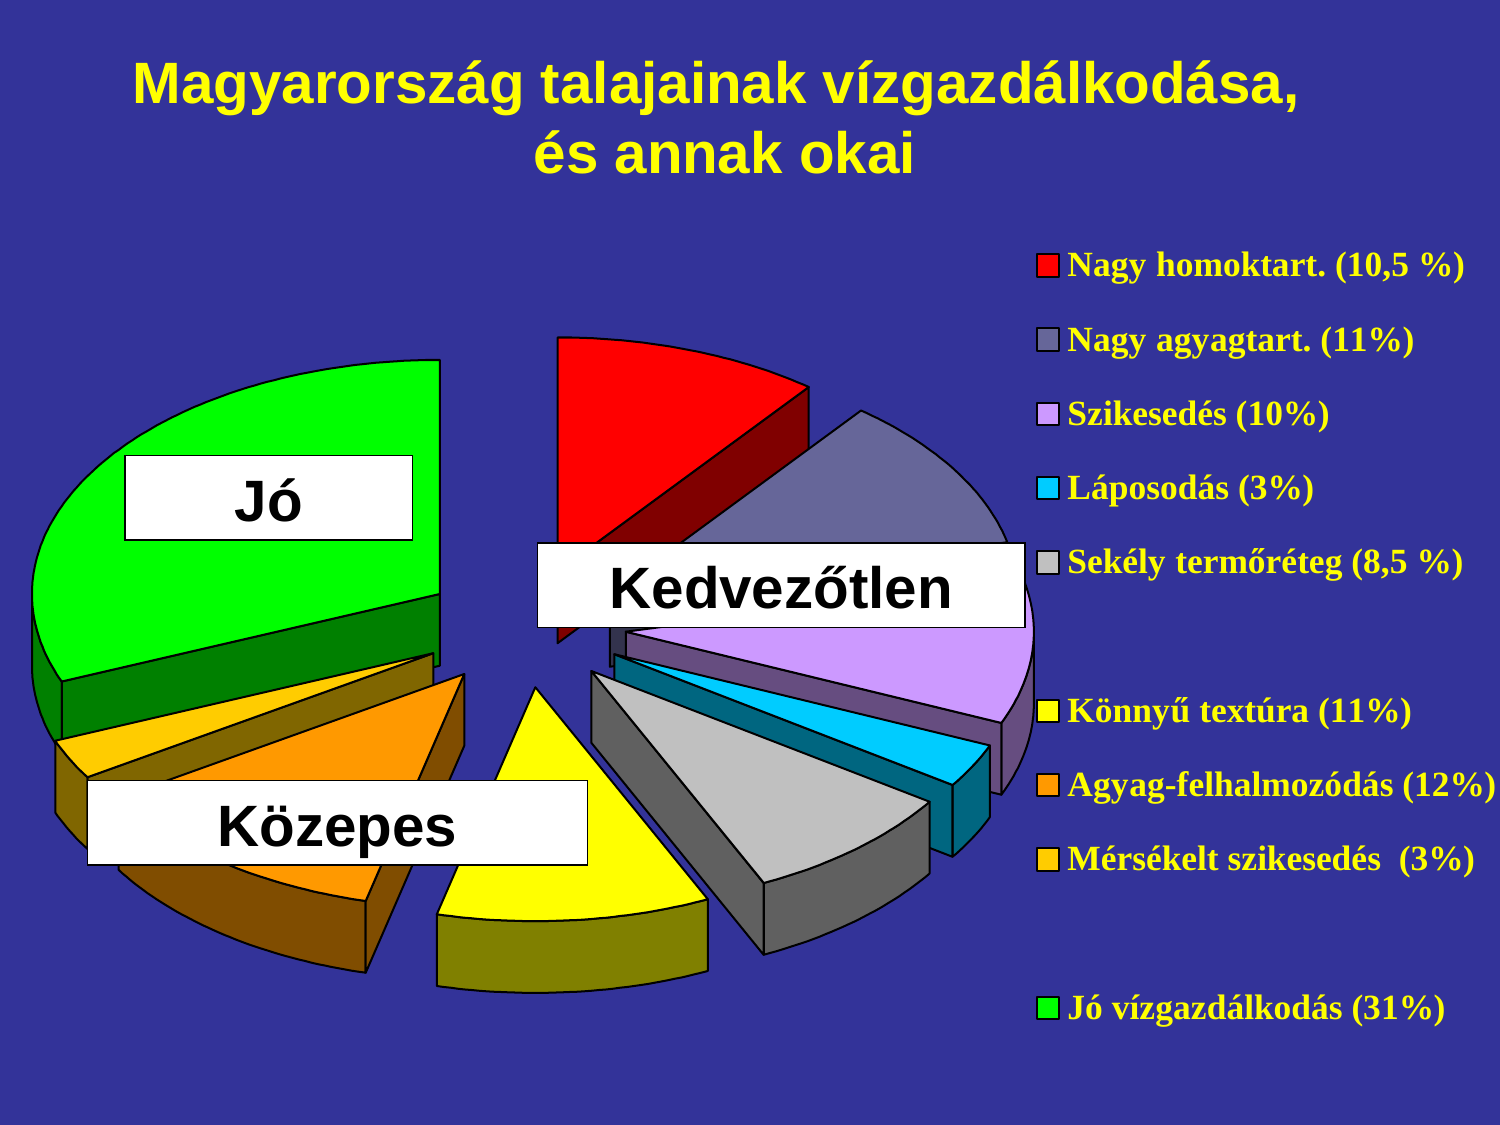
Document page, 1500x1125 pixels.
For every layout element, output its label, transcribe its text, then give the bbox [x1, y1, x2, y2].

text_box Magyarország talajainak vízgazdálkodása, és annak okai [0, 37, 1450, 136]
picture [0, 137, 1500, 1081]
